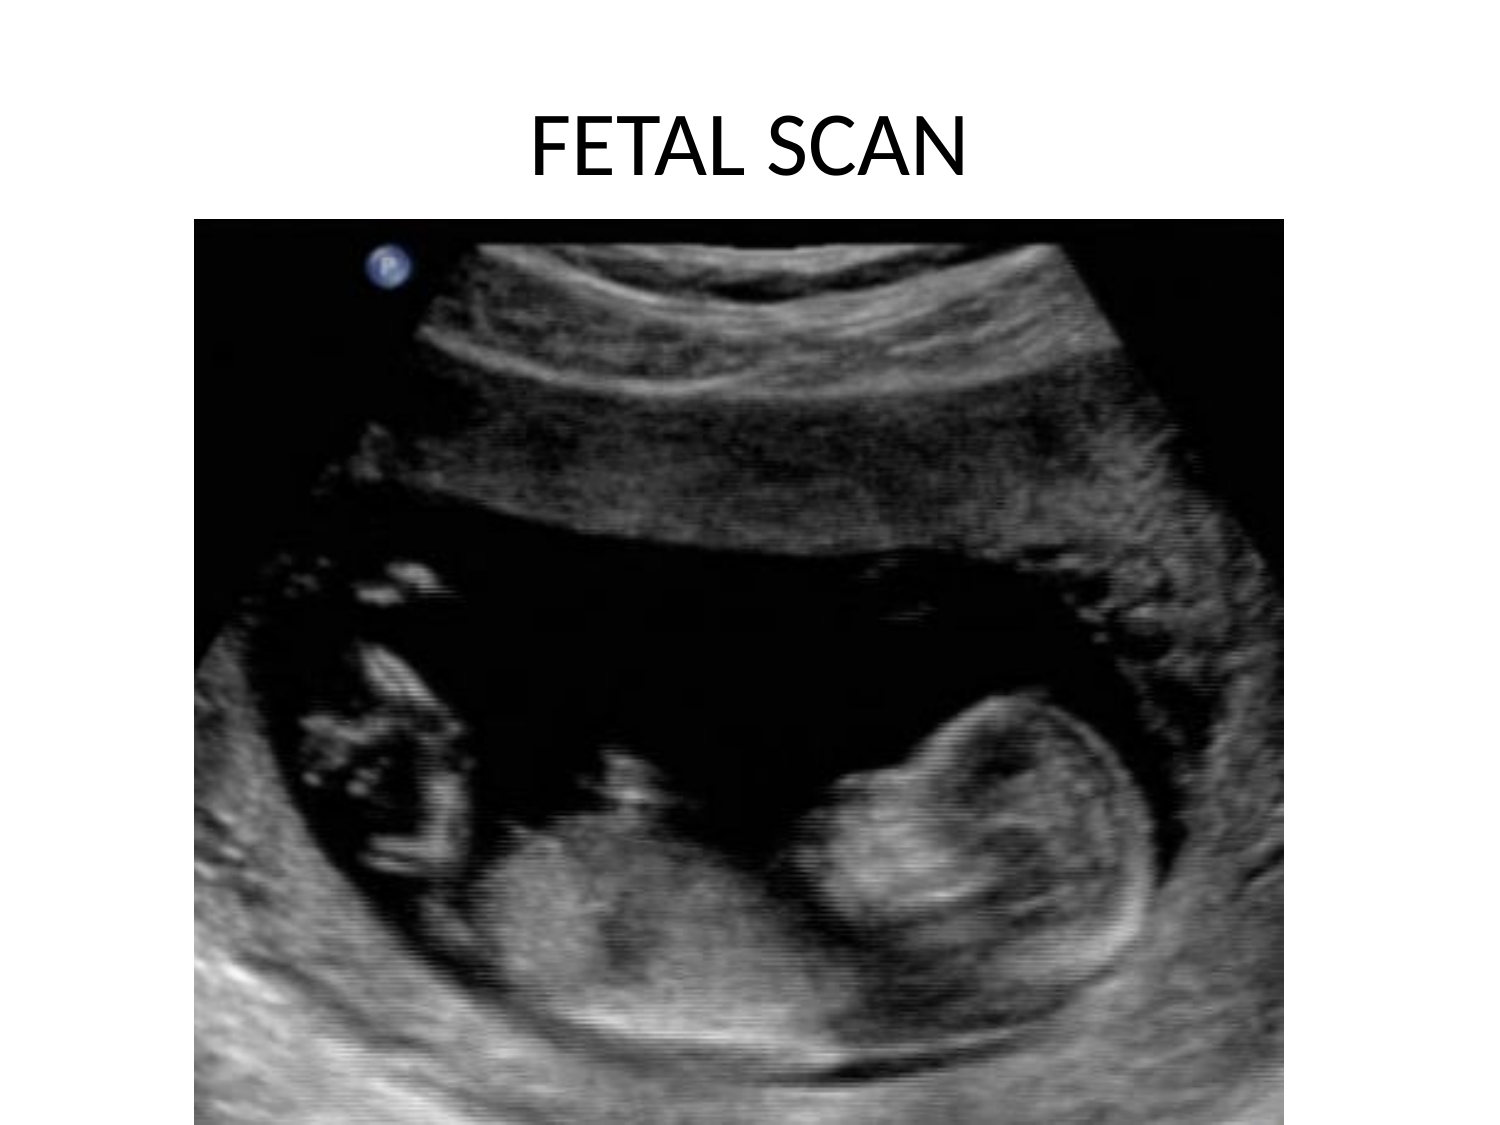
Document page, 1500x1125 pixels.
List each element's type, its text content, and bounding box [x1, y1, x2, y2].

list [194, 219, 1284, 1125]
title FETAL SCAN [75, 45, 1425, 233]
